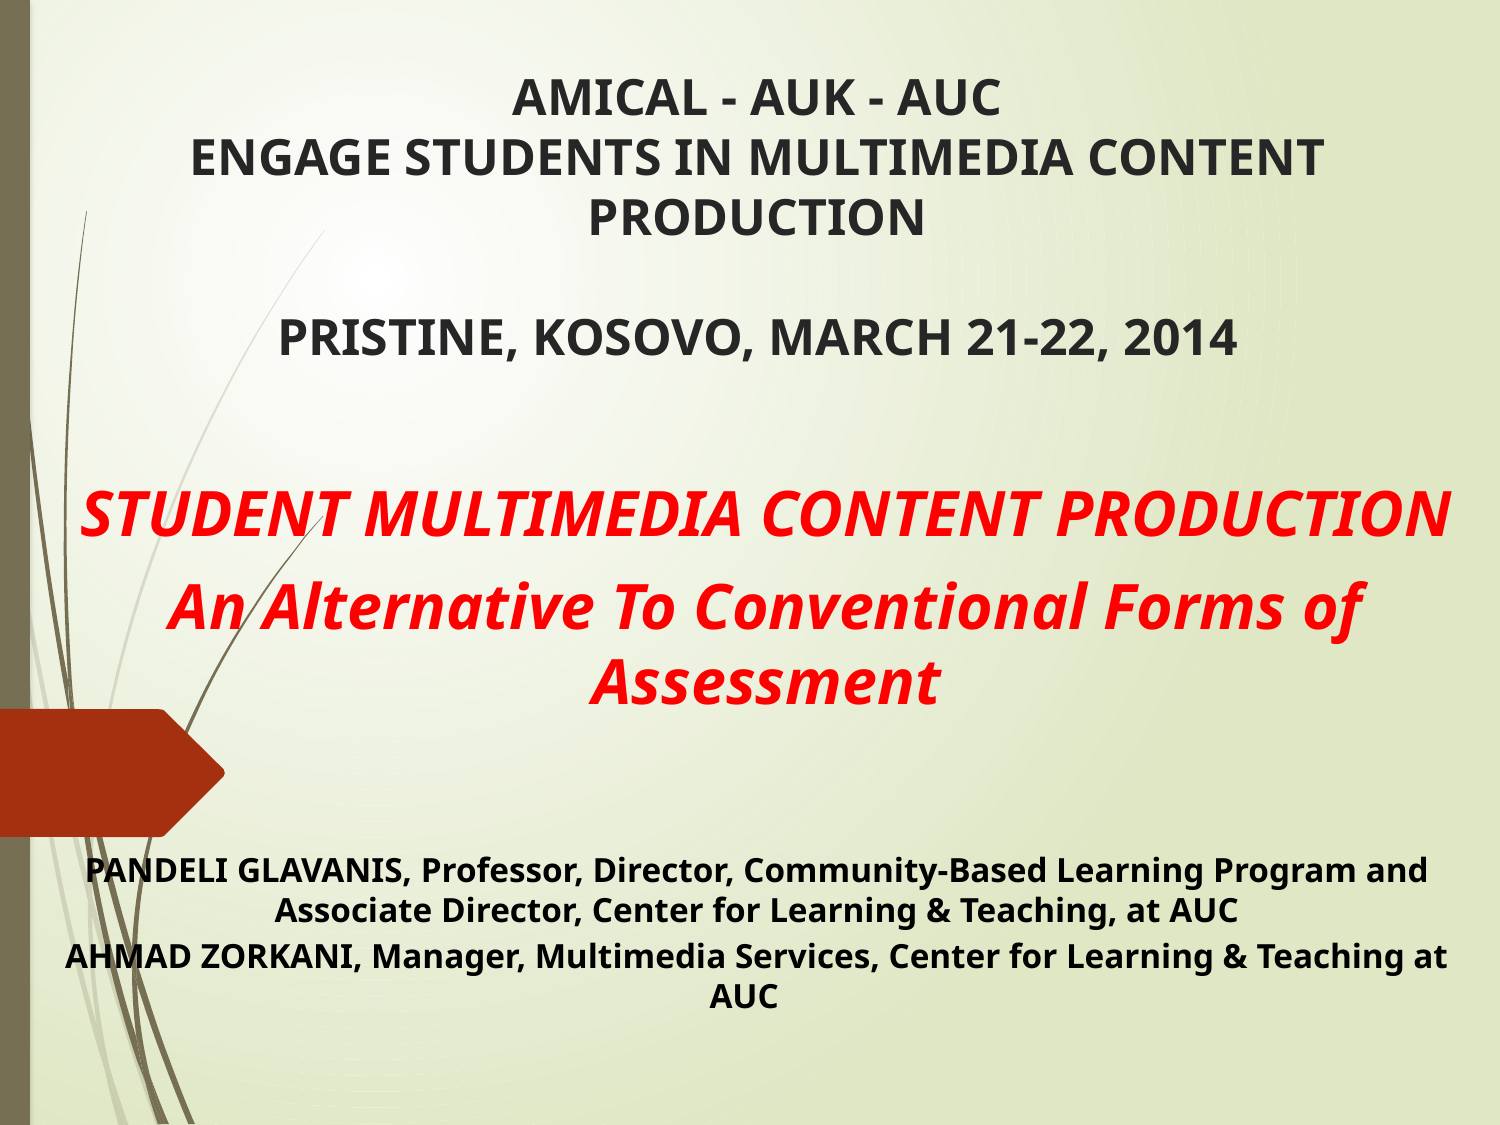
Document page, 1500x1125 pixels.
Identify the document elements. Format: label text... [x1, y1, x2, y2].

subtitle STUDENT MULTIMEDIA CONTENT PRODUCTION An Alternative To Conventional Forms of Assessment [45, 466, 1488, 740]
title AMICAL - AUK - AUC ENGAGE STUDENTS IN MULTIMEDIA CONTENT PRODUCTION PRISTINE, KOSOVO, MARCH 21-22, 2014 [27, 59, 1488, 494]
text_box PANDELI GLAVANIS, Professor, Director, Community-Based Learning Program and Associate Director, Center for Learning & Teaching, at AUC AHMAD ZORKANI, Manager, Multimedia Services, Center for Learning & Teaching at AUC [27, 740, 1488, 1053]
